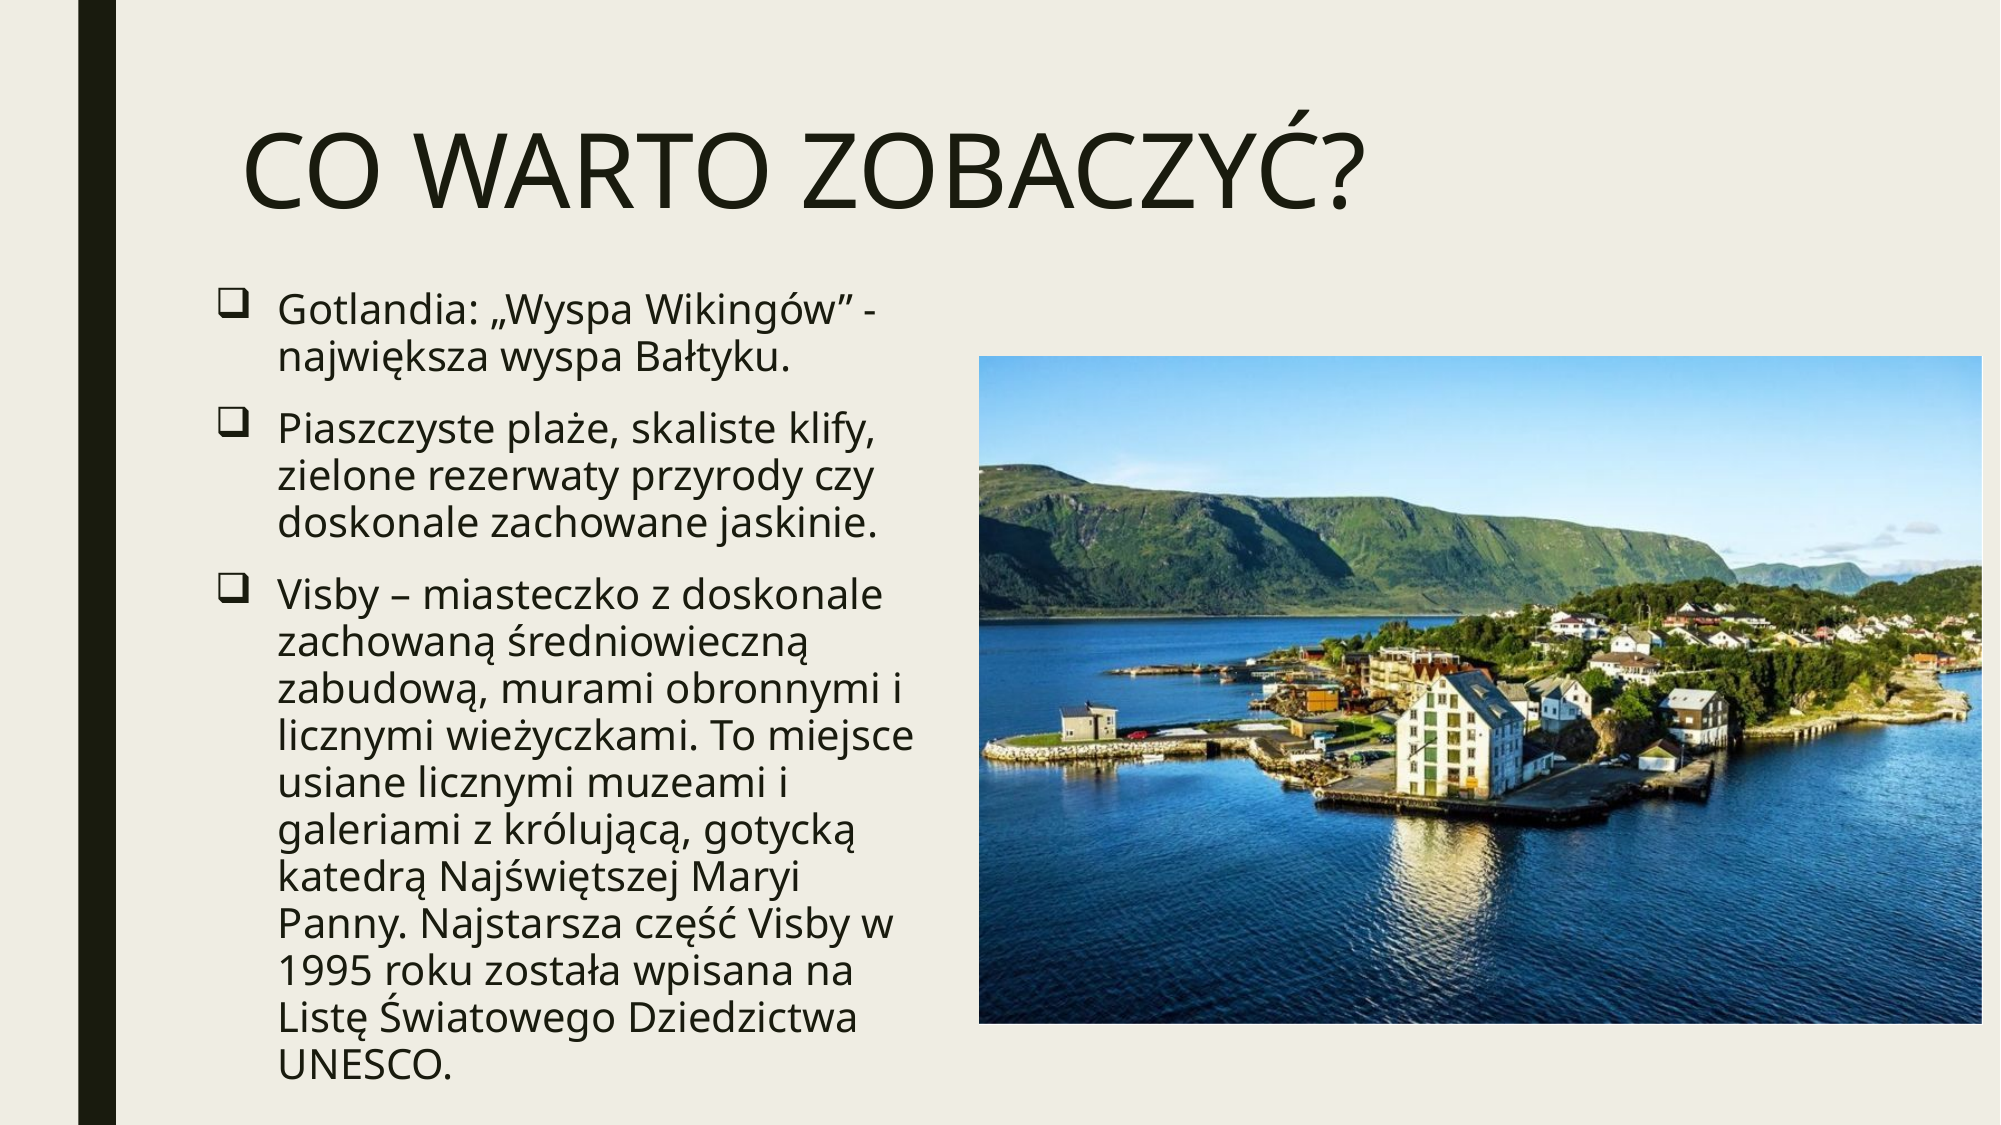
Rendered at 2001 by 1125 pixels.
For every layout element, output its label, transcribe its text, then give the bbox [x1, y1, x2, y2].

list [979, 356, 1983, 1025]
title CO WARTO ZOBACZYĆ? [225, 112, 1800, 357]
list Gotlandia: „Wyspa Wikingów” - największa wyspa Bałtyku. Piaszczyste plaże, skaliste klify, zielone rezerwaty przyrody czy doskonale zachowane jaskinie. Visby – miasteczko z doskonale zachowaną średniowieczną zabudową, murami obronnymi i licznymi wieżyczkami. To miejsce usiane licznymi muzeami i galeriami z królującą, gotycką katedrą Najświętszej Maryi Panny. Najstarsza część Visby w 1995 roku została wpisana na Listę Światowego Dziedzictwa UNESCO. [199, 279, 955, 963]
